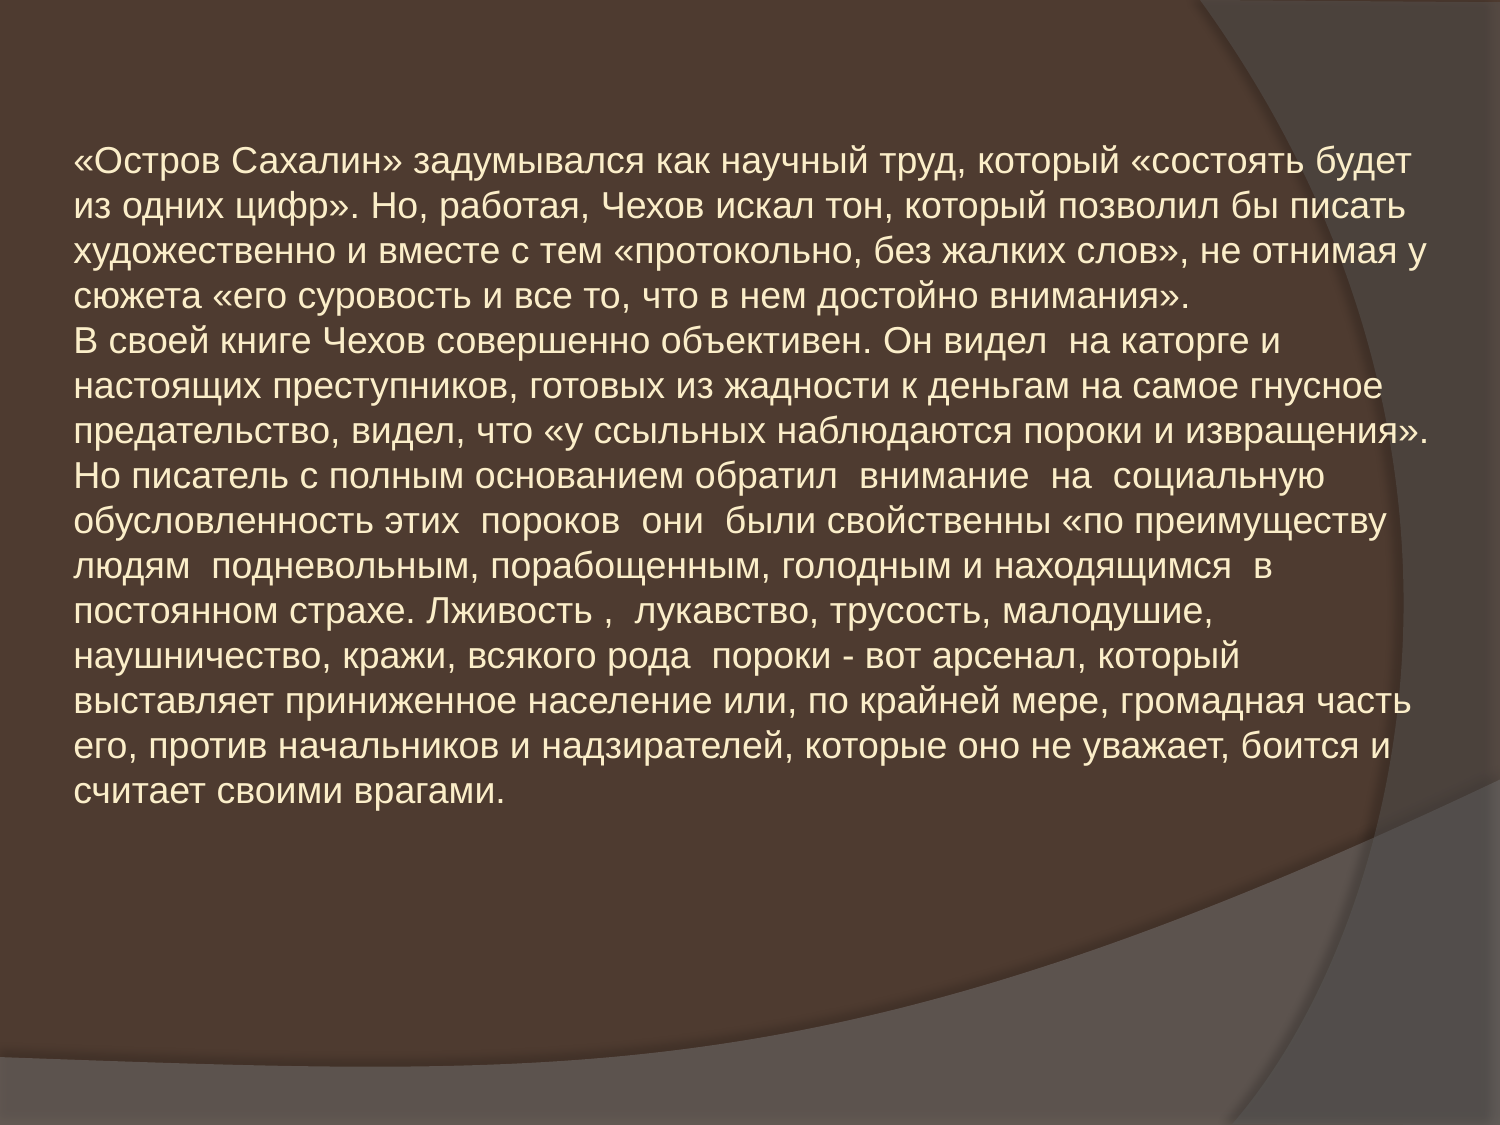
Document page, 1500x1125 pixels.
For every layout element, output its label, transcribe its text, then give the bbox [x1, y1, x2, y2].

text_box «Остров Сахалин» задумывался как научный труд, который «состоять будет из одних цифр». Но, работая, Чехов искал тон, который позволил бы писать художественно и вместе с тем «протокольно, без жалких слов», не отнимая у сюжета «его суровость и все то, что в нем достойно внимания». В своей книге Чехов совершенно объективен. Он видел на каторге и настоящих преступников, готовых из жадности к деньгам на самое гнусное предательство, видел, что «у ссыльных наблюдаются пороки и извращения». Но писатель с полным основанием обратил внимание на социальную обусловленность этих пороков они были свойственны «по преимуществу людям подневольным, порабощенным, голодным и находящимся в постоянном страхе. Лживость , лукавство, трусость, малодушие, наушничество, кражи, всякого рода пороки - вот арсенал, который выставляет приниженное население или, по крайней мере, громадная часть его, против начальников и надзирателей, которые оно не уважает, боится и считает своими врагами. [58, 128, 1453, 819]
